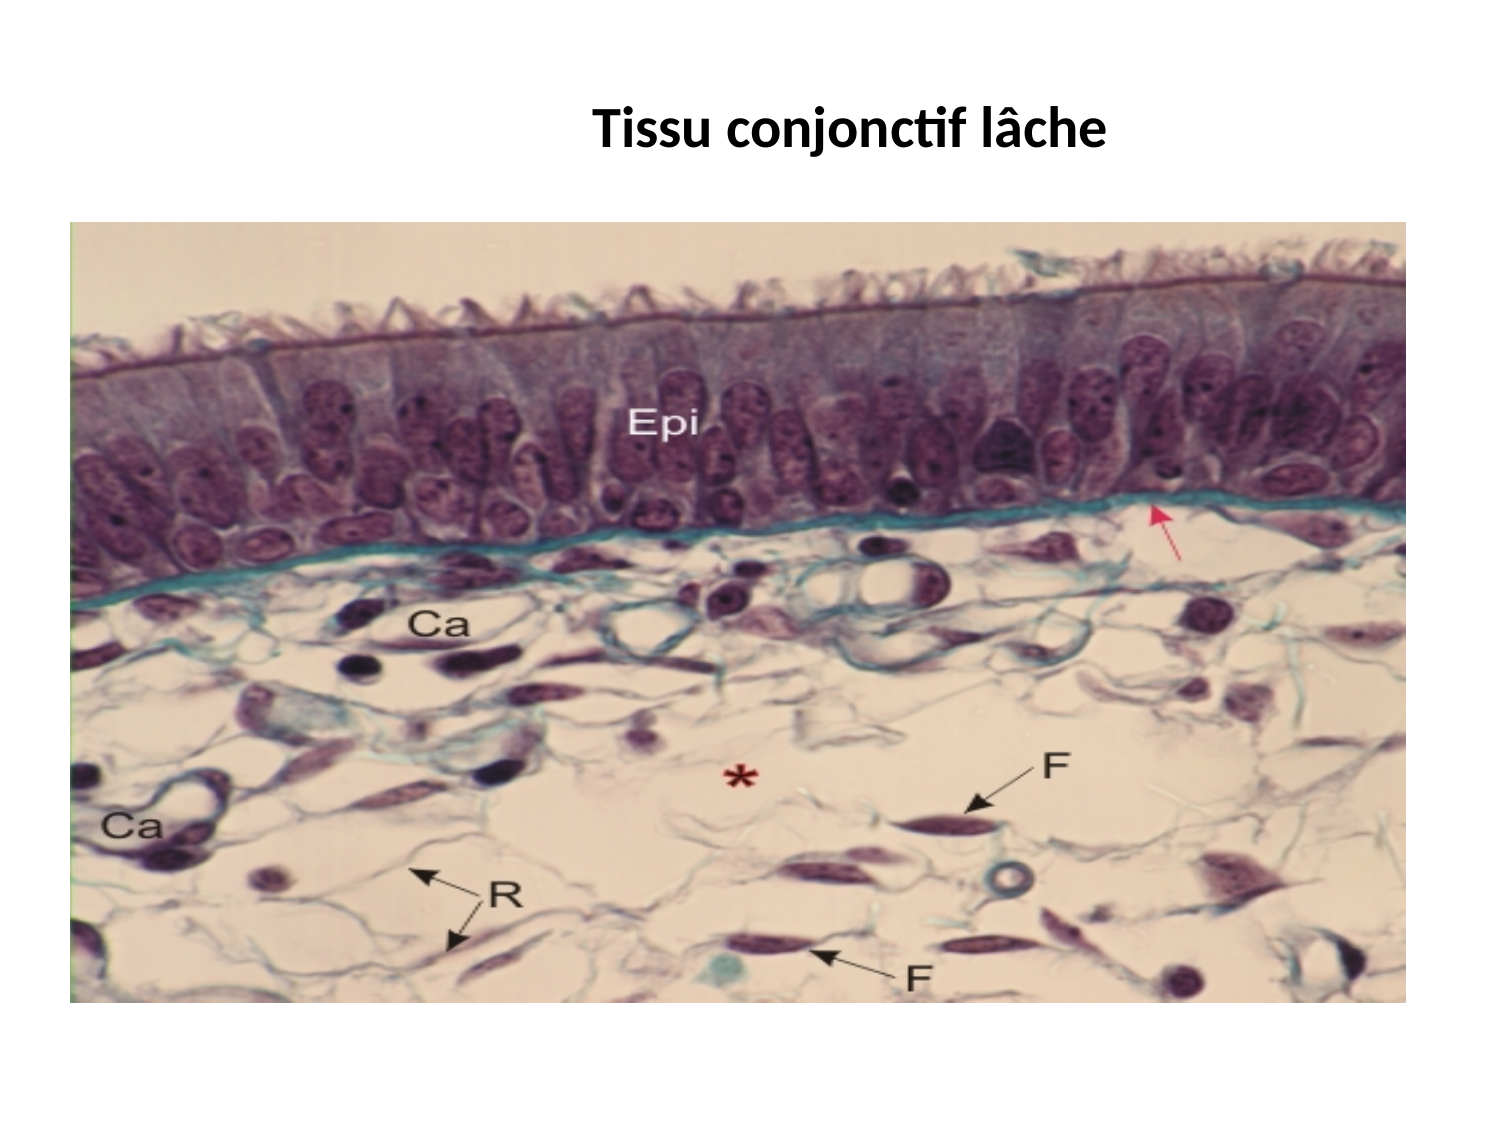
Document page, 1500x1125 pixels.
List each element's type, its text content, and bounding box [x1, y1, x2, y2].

text_box Tissu conjonctif lâche [577, 82, 1124, 167]
picture [70, 222, 1406, 1003]
